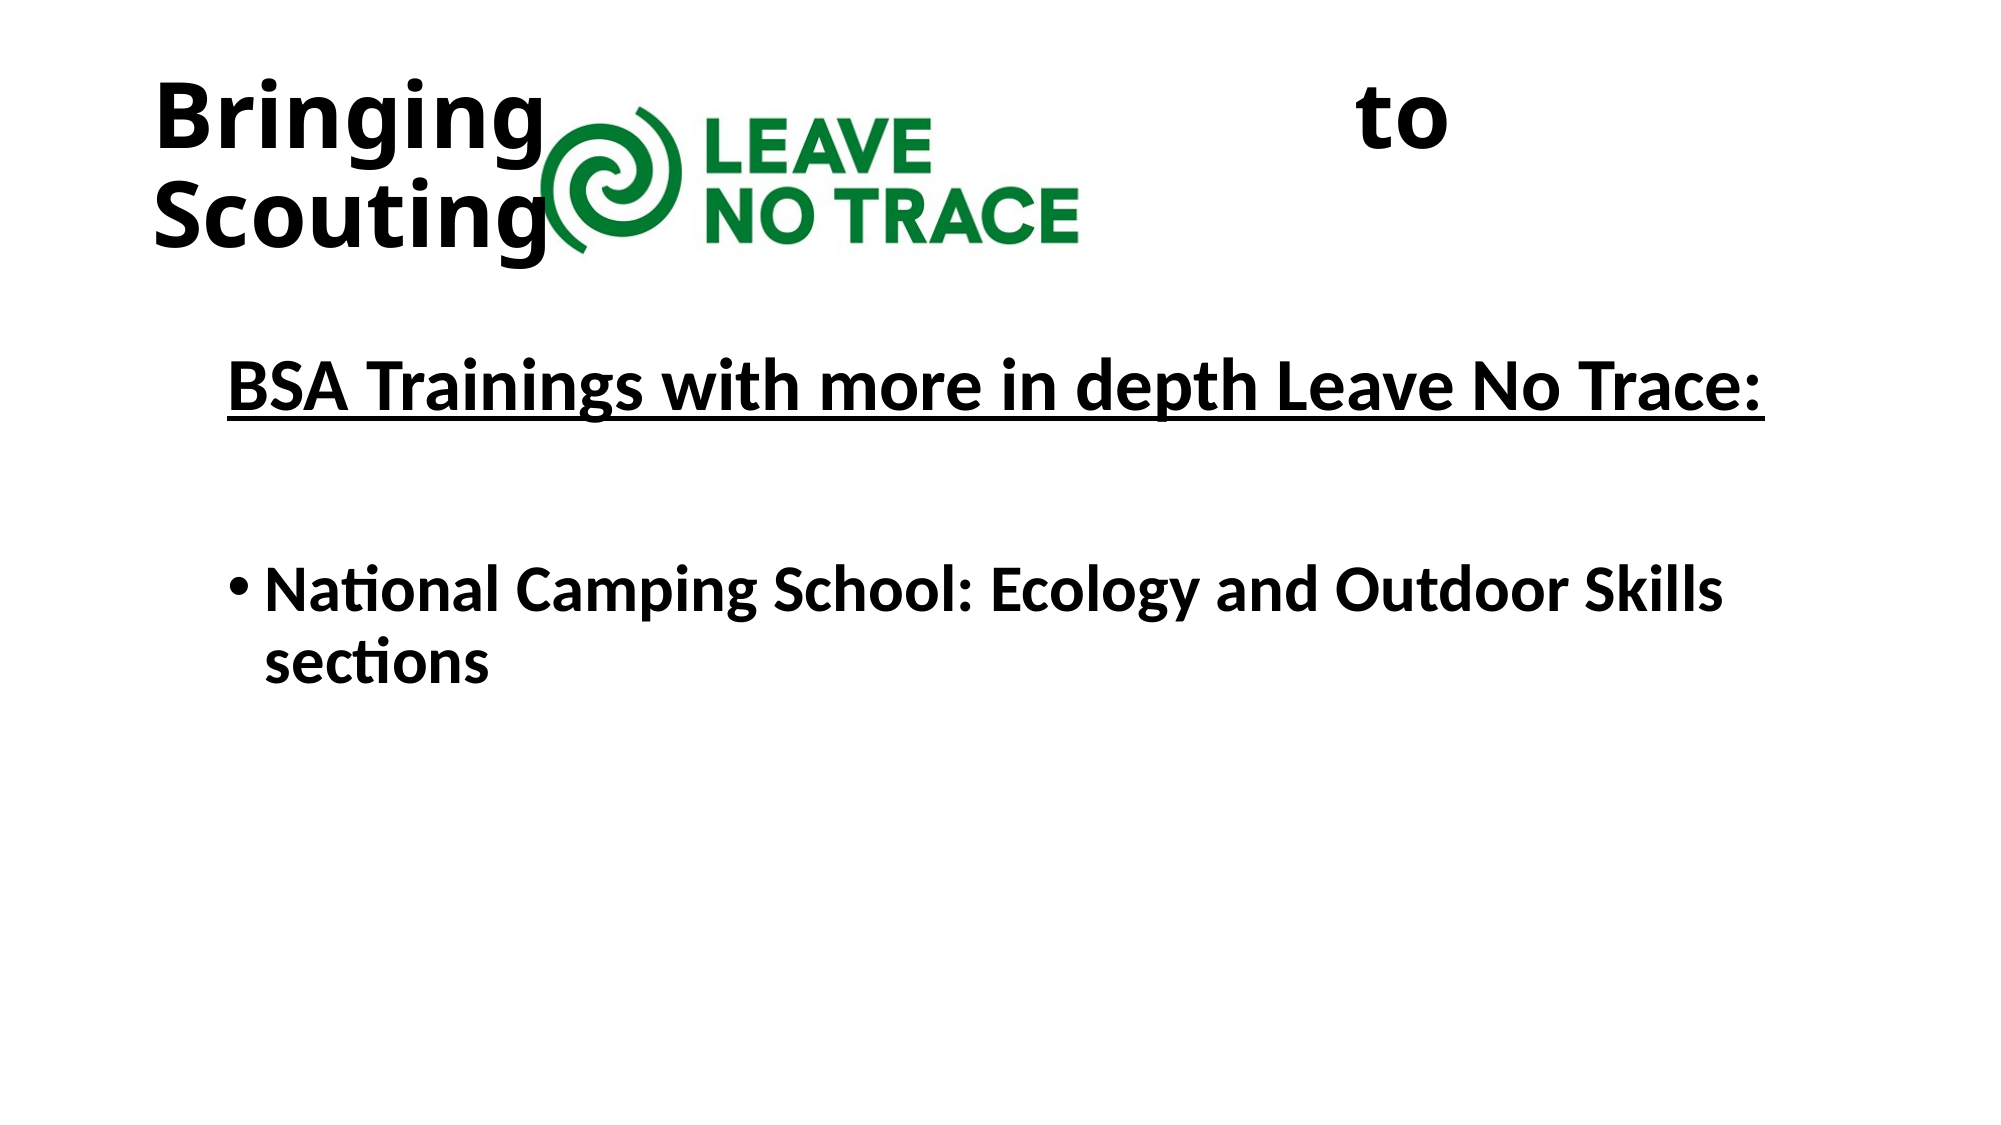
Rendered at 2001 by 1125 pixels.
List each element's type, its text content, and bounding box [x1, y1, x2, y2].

list BSA Trainings with more in depth Leave No Trace: National Camping School: Ecology and Outdoor Skills sections [137, 338, 1800, 1125]
title Bringing to Scouting [1138, 59, 1863, 278]
picture [482, 59, 1138, 303]
title Bringing to Scouting [137, 59, 482, 278]
